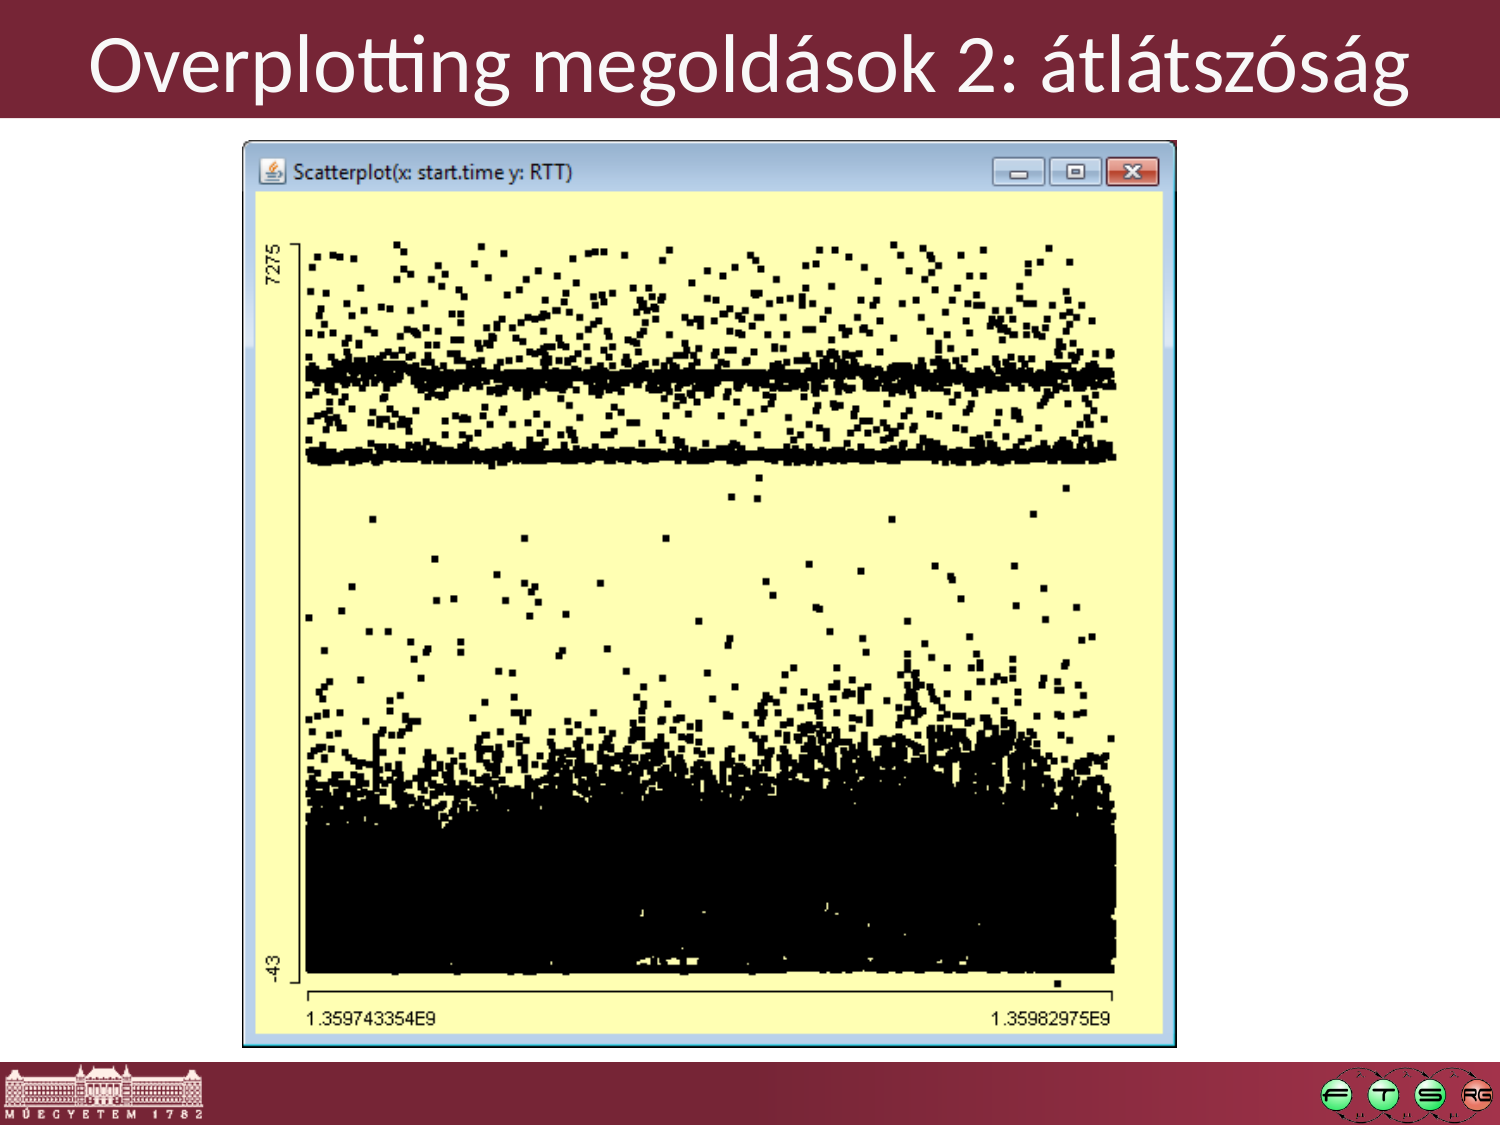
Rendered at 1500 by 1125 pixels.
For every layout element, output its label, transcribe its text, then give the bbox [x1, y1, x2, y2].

picture [1318, 1065, 1494, 1125]
title Overplotting megoldások 2: átlátszóság [0, 0, 1500, 119]
picture [0, 1063, 209, 1123]
picture [241, 140, 1177, 1048]
